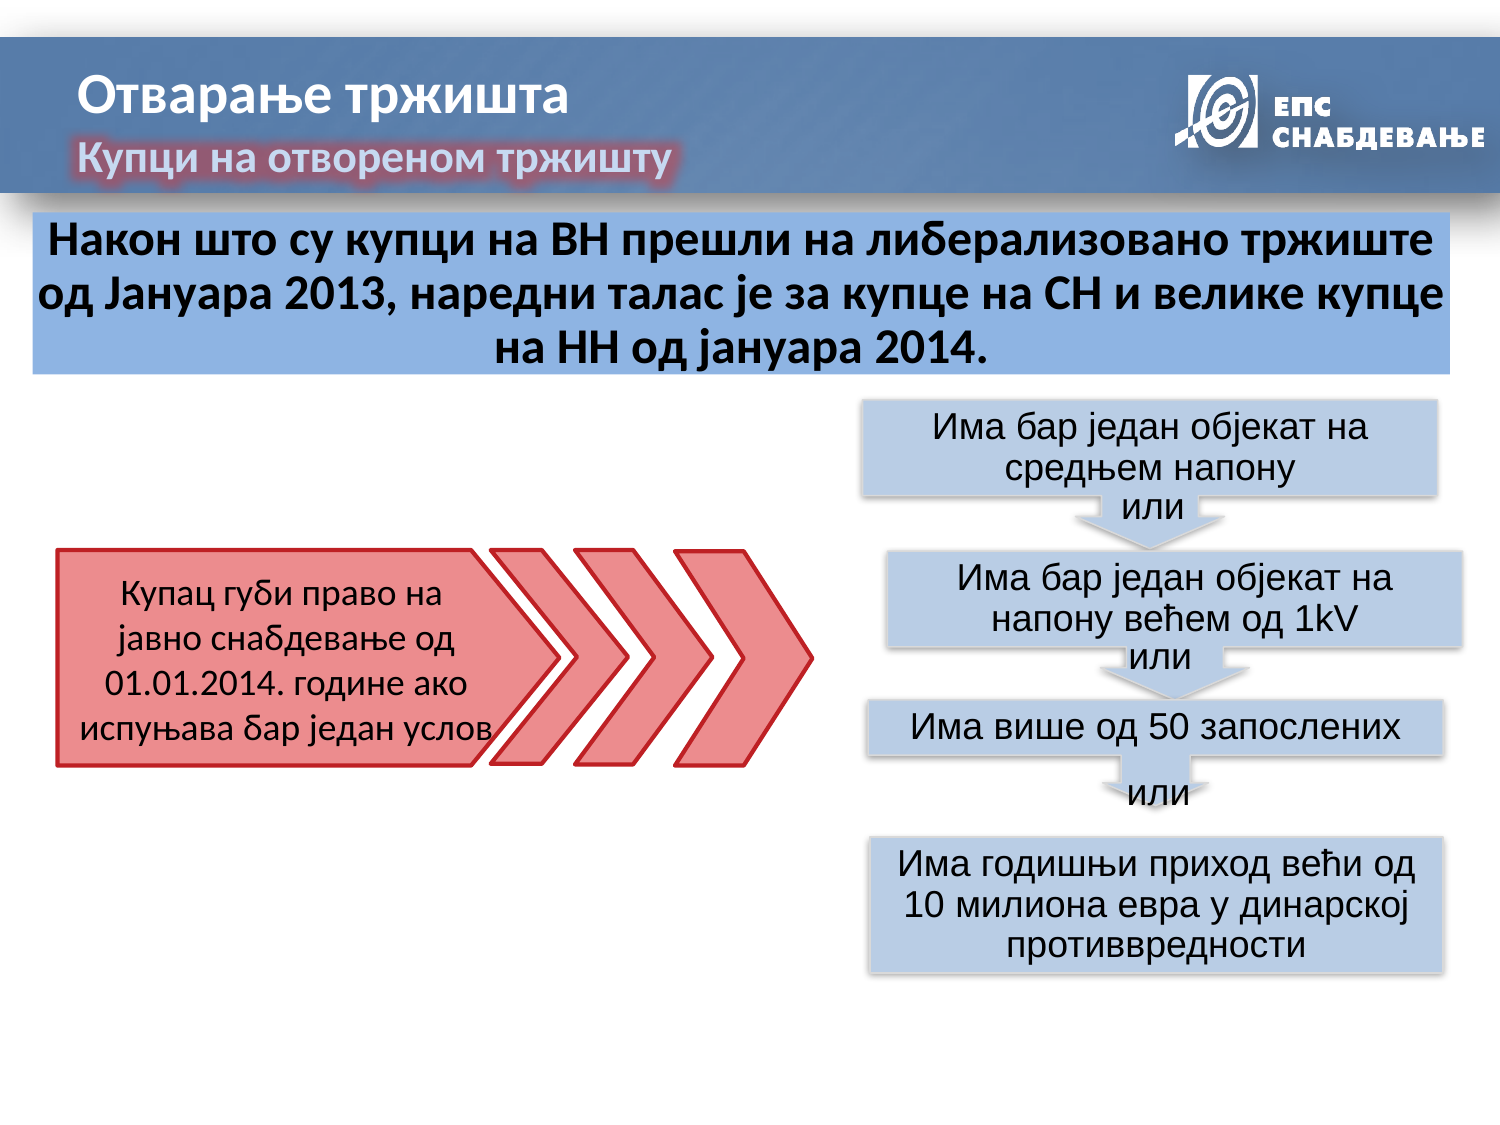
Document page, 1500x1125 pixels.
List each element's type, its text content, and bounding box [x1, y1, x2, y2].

text_box [488, 547, 630, 766]
picture [0, 37, 1500, 194]
text_box [673, 549, 815, 768]
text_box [887, 550, 1463, 702]
text_box [573, 547, 715, 767]
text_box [867, 699, 1444, 832]
text_box Има годишњи приход већи од 10 милиона евра у динарској противвредности [869, 840, 1444, 974]
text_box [862, 399, 1438, 551]
text_box Након што су купци на ВН прешли на либерализовано тржиште од Јануара 2013, наредни талас је за купце на СН и велике купце на НН од јануара 2014. [32, 212, 1450, 375]
text_box Купац губи право на јавно снабдевање од 01.01.2014. године ако испуњава бар један услов [55, 547, 562, 768]
